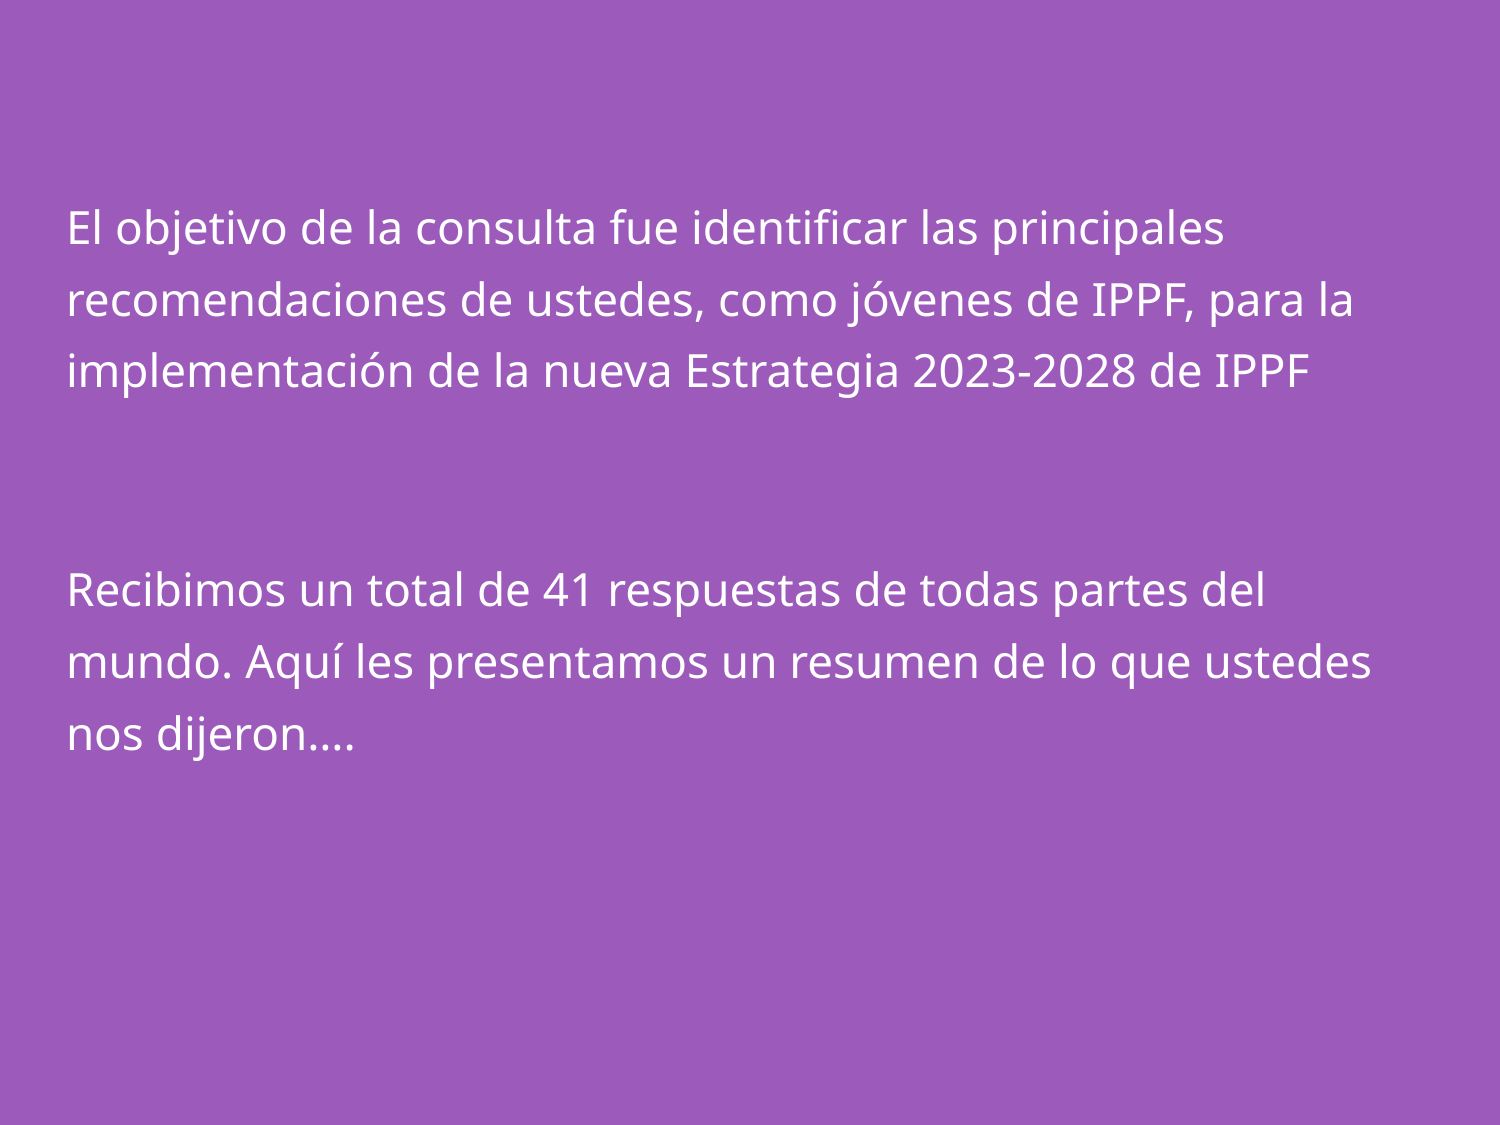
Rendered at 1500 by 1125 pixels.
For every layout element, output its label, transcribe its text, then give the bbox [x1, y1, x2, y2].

list El objetivo de la consulta fue identificar las principales recomendaciones de ustedes, como jóvenes de IPPF, para la implementación de la nueva Estrategia 2023-2028 de IPPF Recibimos un total de 41 respuestas de todas partes del mundo. Aquí les presentamos un resumen de lo que ustedes nos dijeron…. [51, 170, 1449, 1000]
